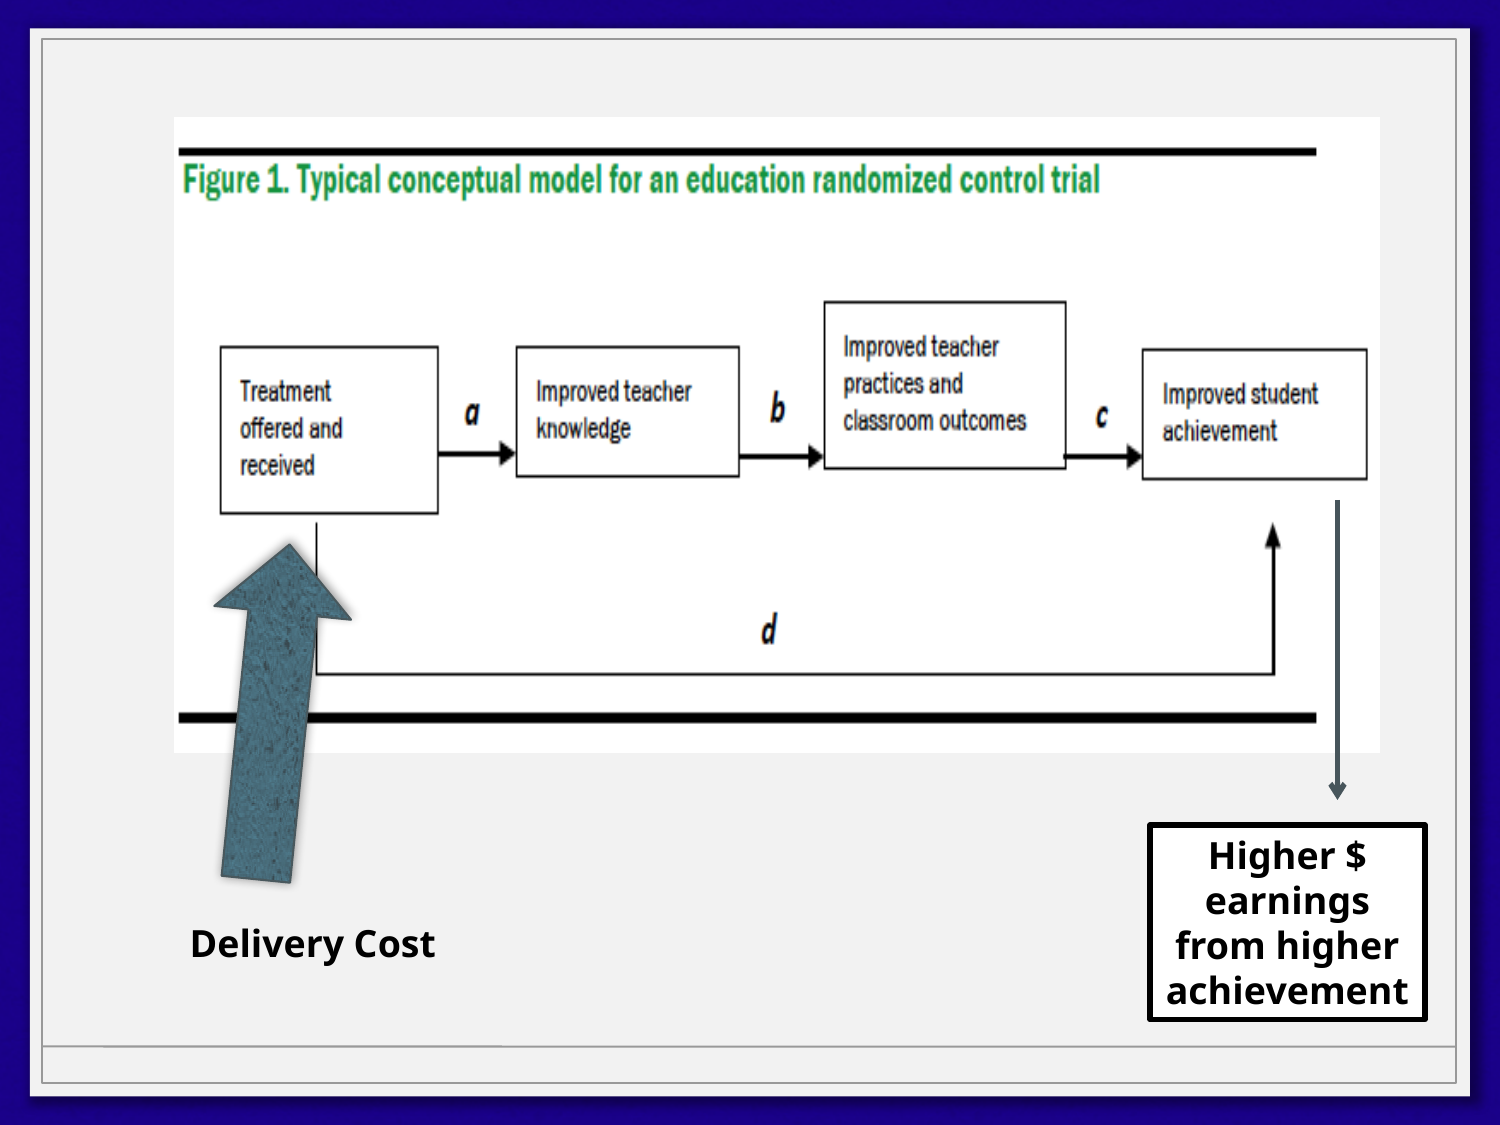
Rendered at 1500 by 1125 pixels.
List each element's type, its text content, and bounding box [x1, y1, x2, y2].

text_box Delivery Cost [174, 948, 475, 973]
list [174, 0, 1381, 934]
text_box Higher $ earnings from higher achievement [1147, 822, 1428, 1022]
